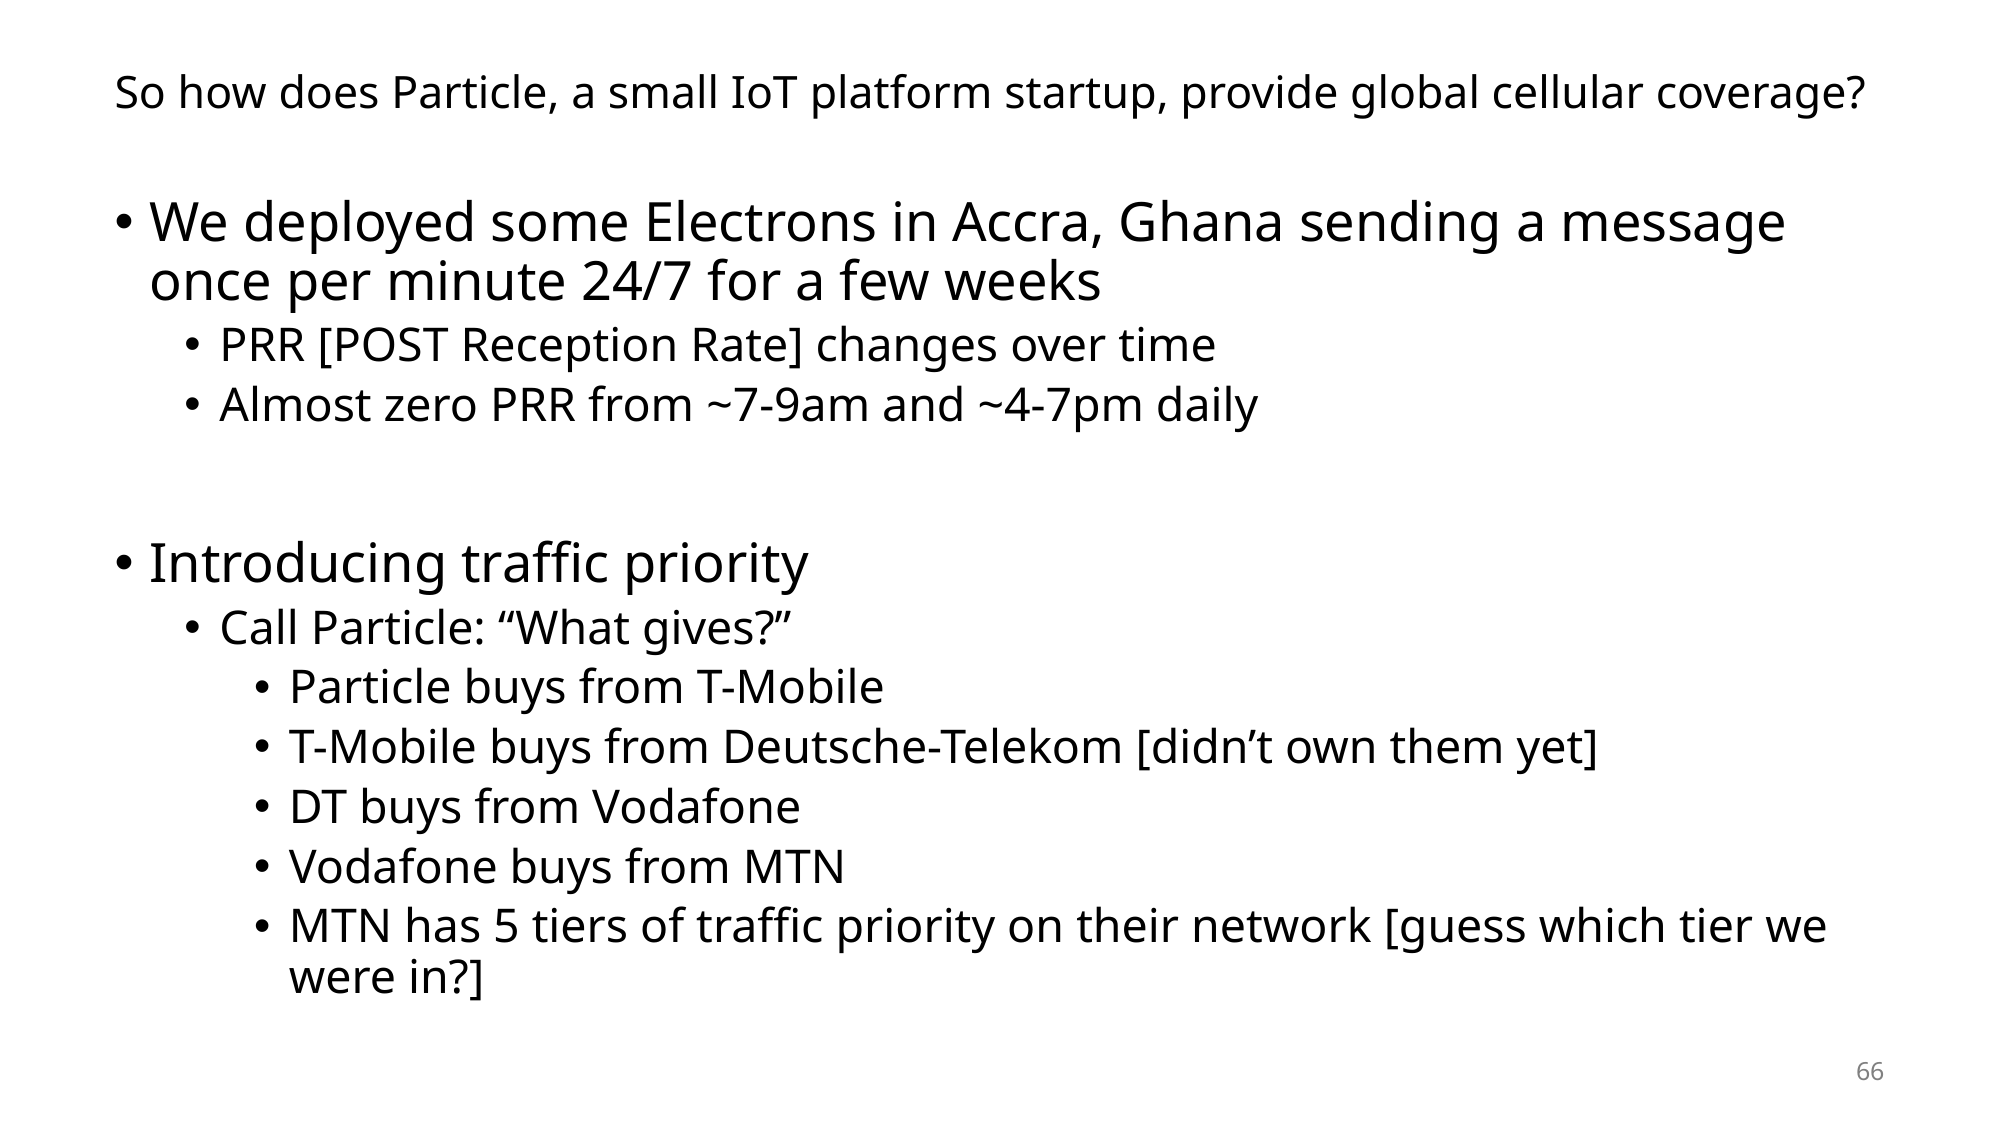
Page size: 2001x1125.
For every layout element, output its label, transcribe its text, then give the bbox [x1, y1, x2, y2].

slide_number 66 [1749, 1042, 1900, 1103]
title So how does Particle, a small IoT platform startup, provide global cellular coverage? [99, 37, 1900, 150]
list We deployed some Electrons in Accra, Ghana sending a message once per minute 24/7 for a few weeks PRR [POST Reception Rate] changes over time Almost zero PRR from ~7-9am and ~4-7pm daily Introducing traffic priority Call Particle: “What gives?” Particle buys from T-Mobile T-Mobile buys from Deutsche-Telekom [didn’t own them yet] DT buys from Vodafone Vodafone buys from MTN MTN has 5 tiers of traffic priority on their network [guess which tier we were in?] [99, 187, 1900, 1013]
